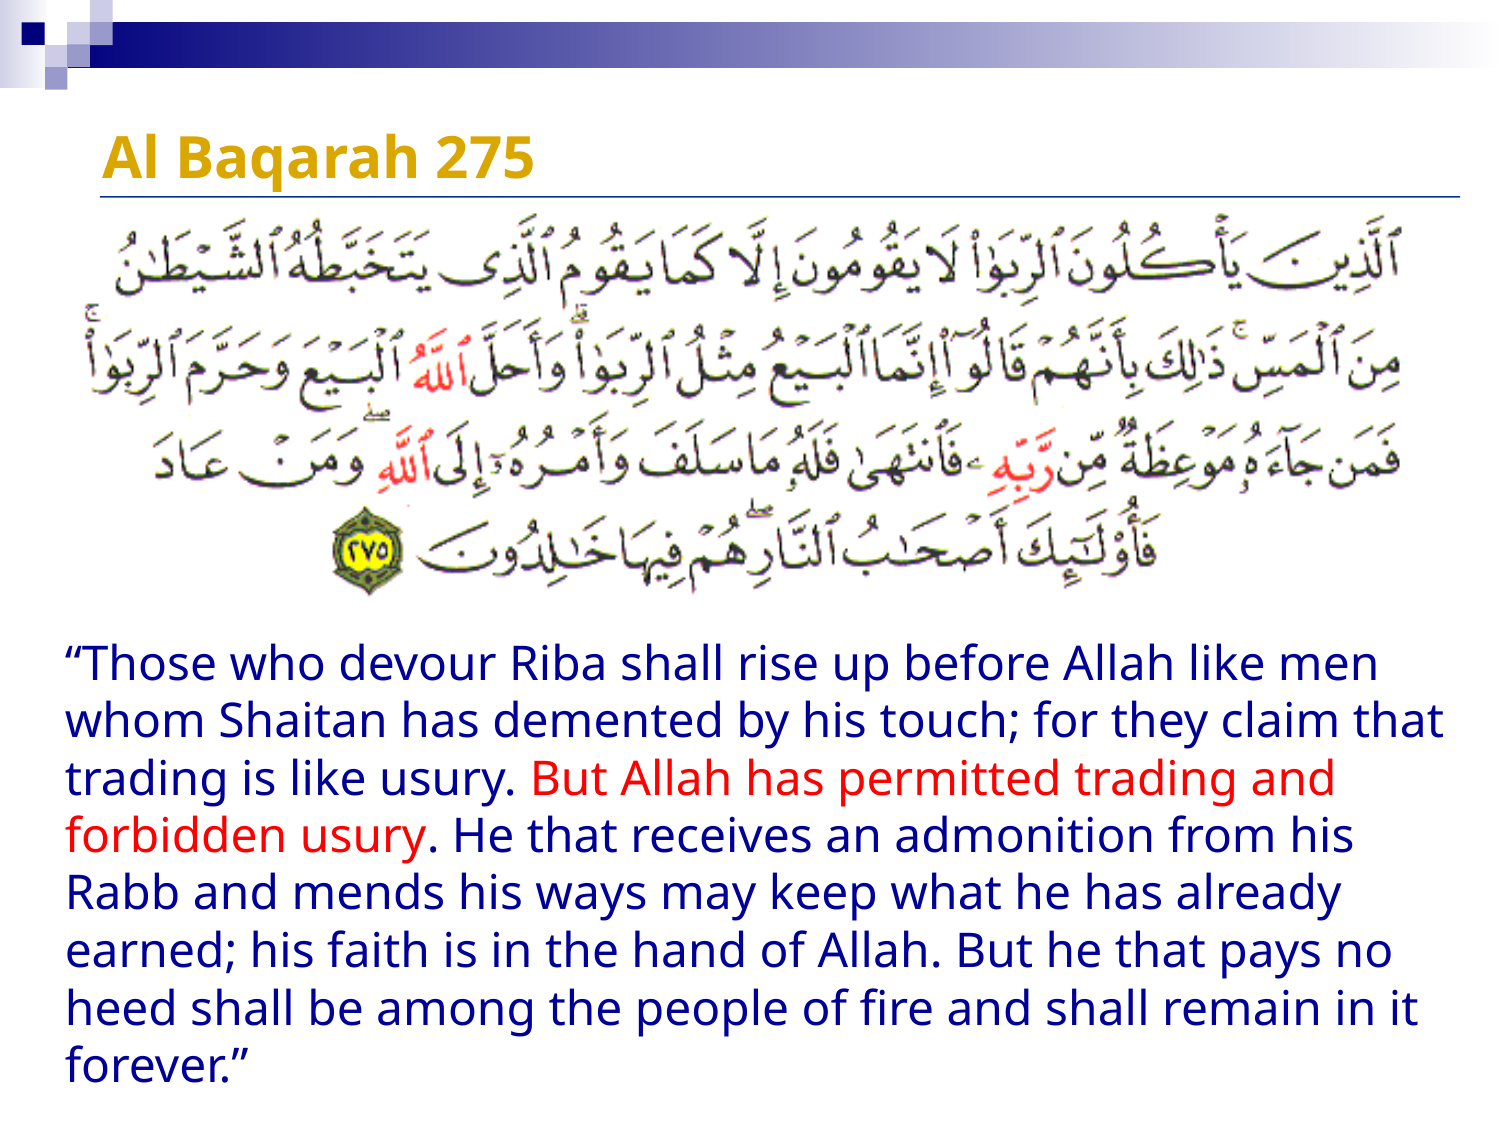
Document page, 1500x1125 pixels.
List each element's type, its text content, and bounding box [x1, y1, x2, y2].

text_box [87, 112, 1461, 198]
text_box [74, 212, 1413, 601]
text_box “Those who devour Riba shall rise up before Allah like men whom Shaitan has demented by his touch; for they claim that trading is like usury. But Allah has permitted trading and forbidden usury. He that receives an admonition from his Rabb and mends his ways may keep what he has already earned; his faith is in the hand of Allah. But he that pays no heed shall be among the people of fire and shall remain in it forever.” [49, 624, 1475, 1100]
